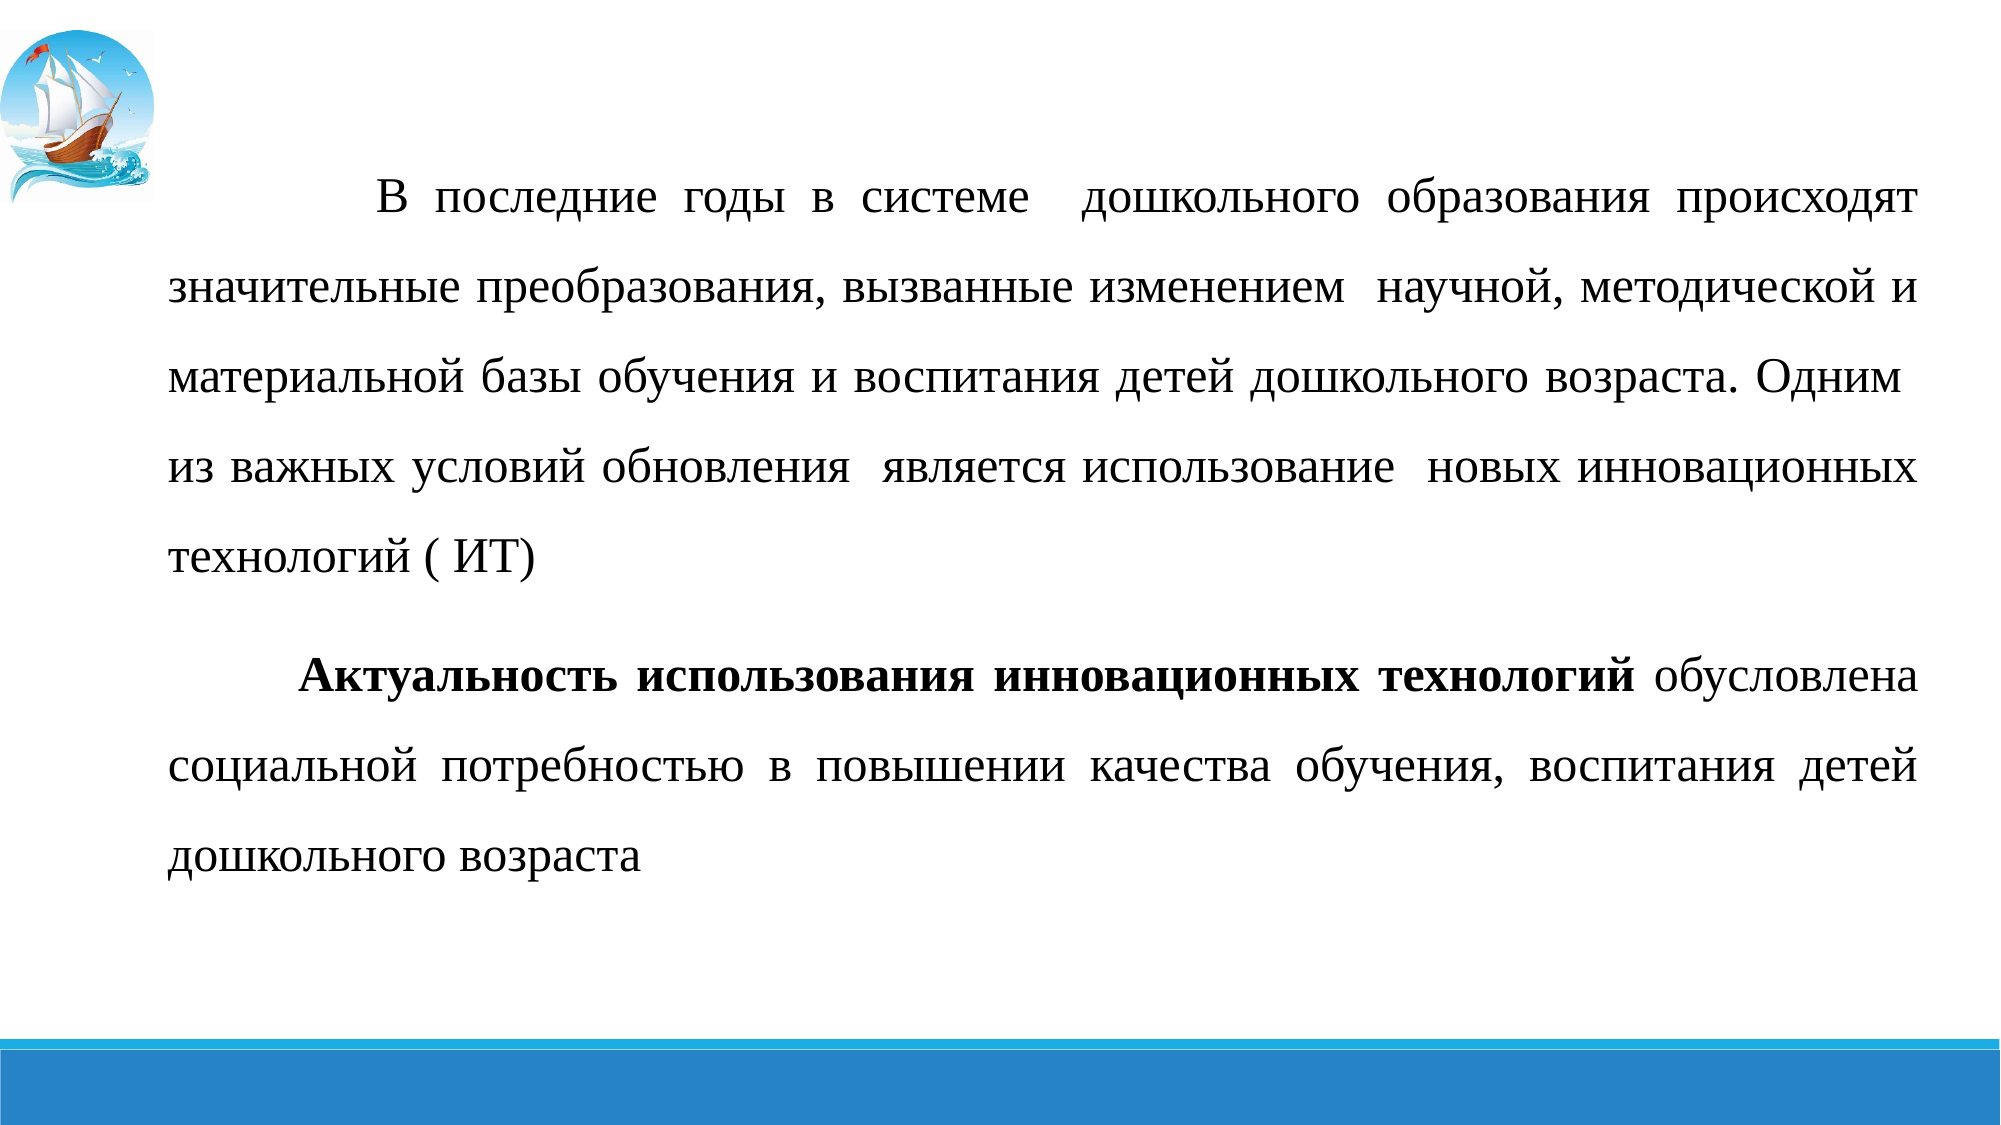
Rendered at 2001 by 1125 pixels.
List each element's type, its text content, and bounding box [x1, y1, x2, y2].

list В последние годы в системе дошкольного образования происходят значительные преобразования, вызванные изменением научной, методической и материальной базы обучения и воспитания детей дошкольного возраста. Одним из важных условий обновления является использование новых инновационных технологий ( ИТ) Актуальность использования инновационных технологий обусловлена социальной потребностью в повышении качества обучения, воспитания детей дошкольного возраста [152, 124, 1919, 963]
picture [0, 29, 154, 204]
